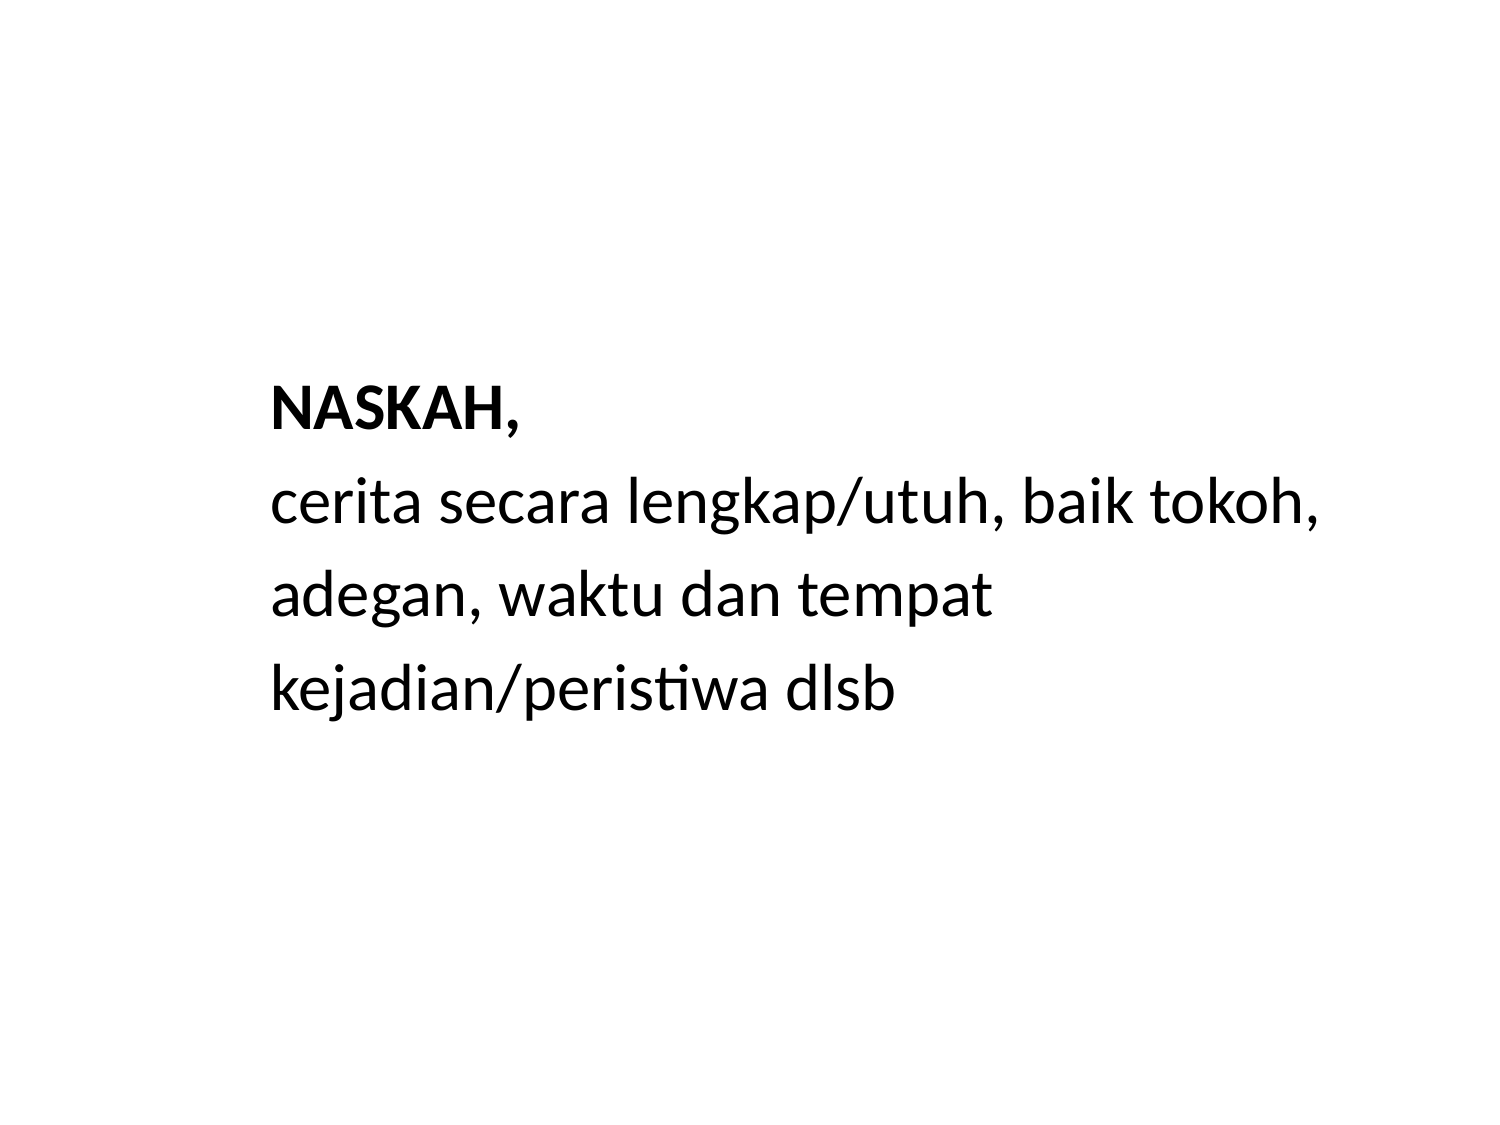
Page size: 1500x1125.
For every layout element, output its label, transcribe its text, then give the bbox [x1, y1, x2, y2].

list NASKAH, cerita secara lengkap/utuh, baik tokoh, adegan, waktu dan tempat kejadian/peristiwa dlsb [75, 262, 1425, 1005]
